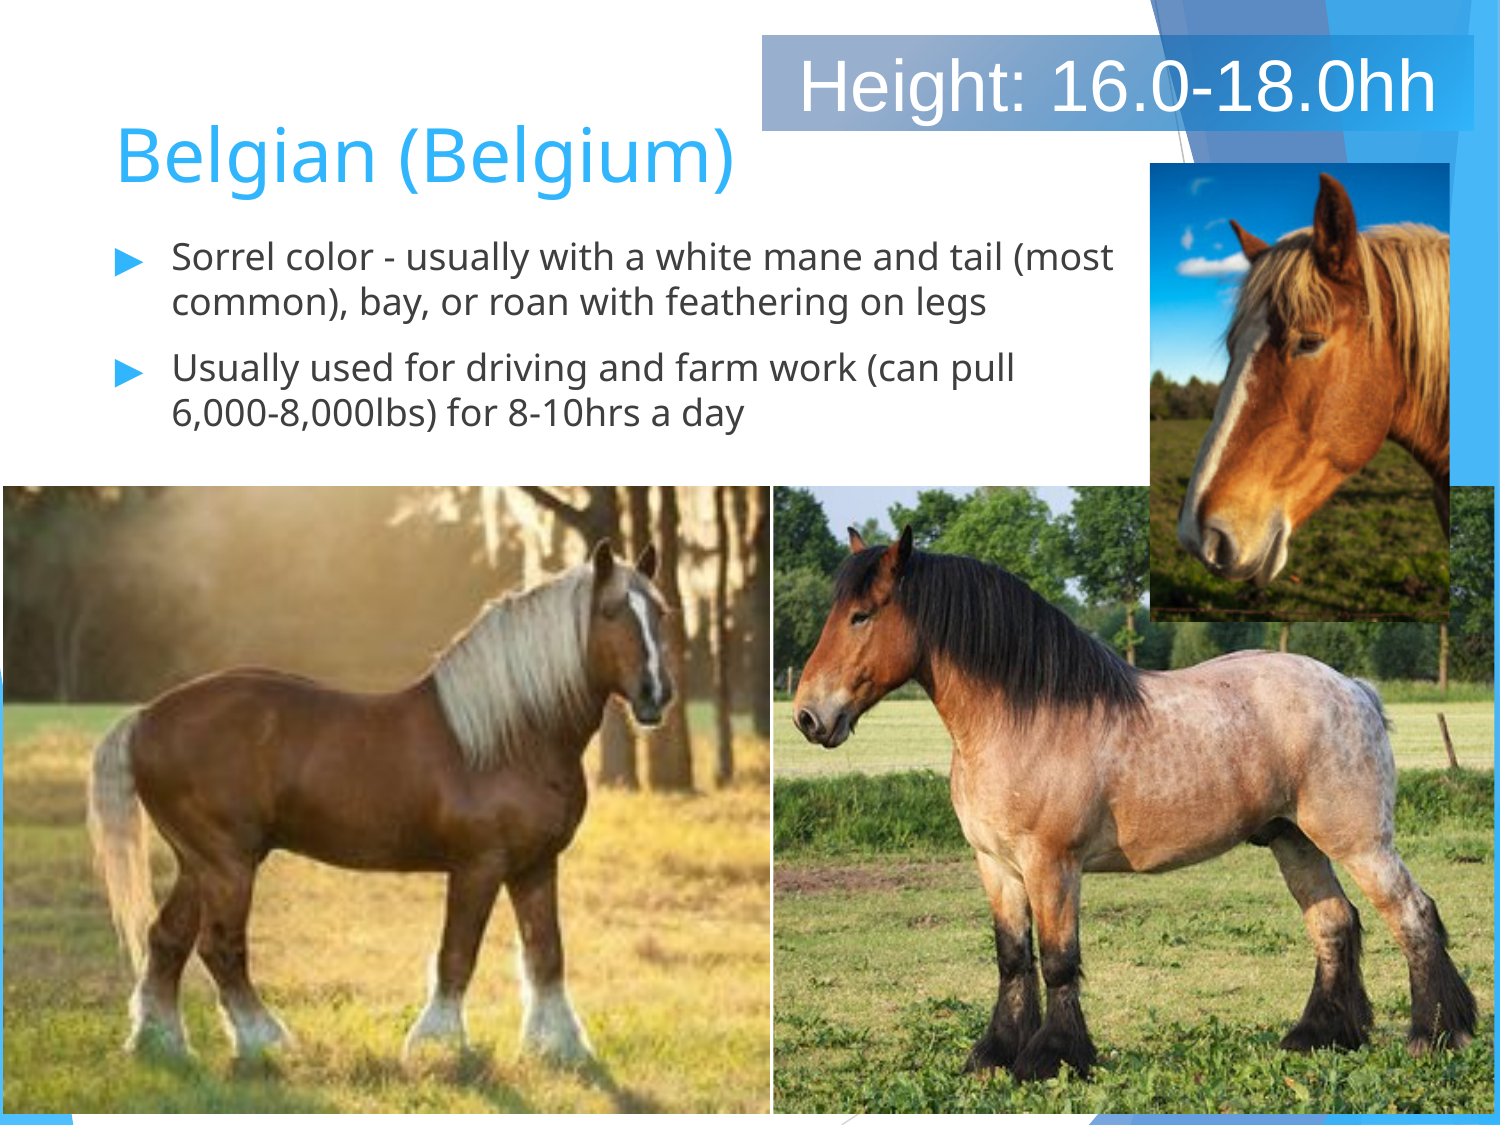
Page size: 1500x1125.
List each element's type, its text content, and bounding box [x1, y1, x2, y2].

text_box Height: 16.0-18.0hh [762, 35, 1474, 131]
picture [3, 486, 771, 1114]
picture [1214, 243, 1222, 249]
title Belgian (Belgium) [99, 99, 1142, 213]
picture [773, 163, 1495, 1114]
picture [1219, 225, 1229, 230]
list Sorrel color - usually with a white mane and tail (most common), bay, or roan with feathering on legs Usually used for driving and farm work (can pull 6,000-8,000lbs) for 8-10hrs a day [99, 225, 1142, 485]
